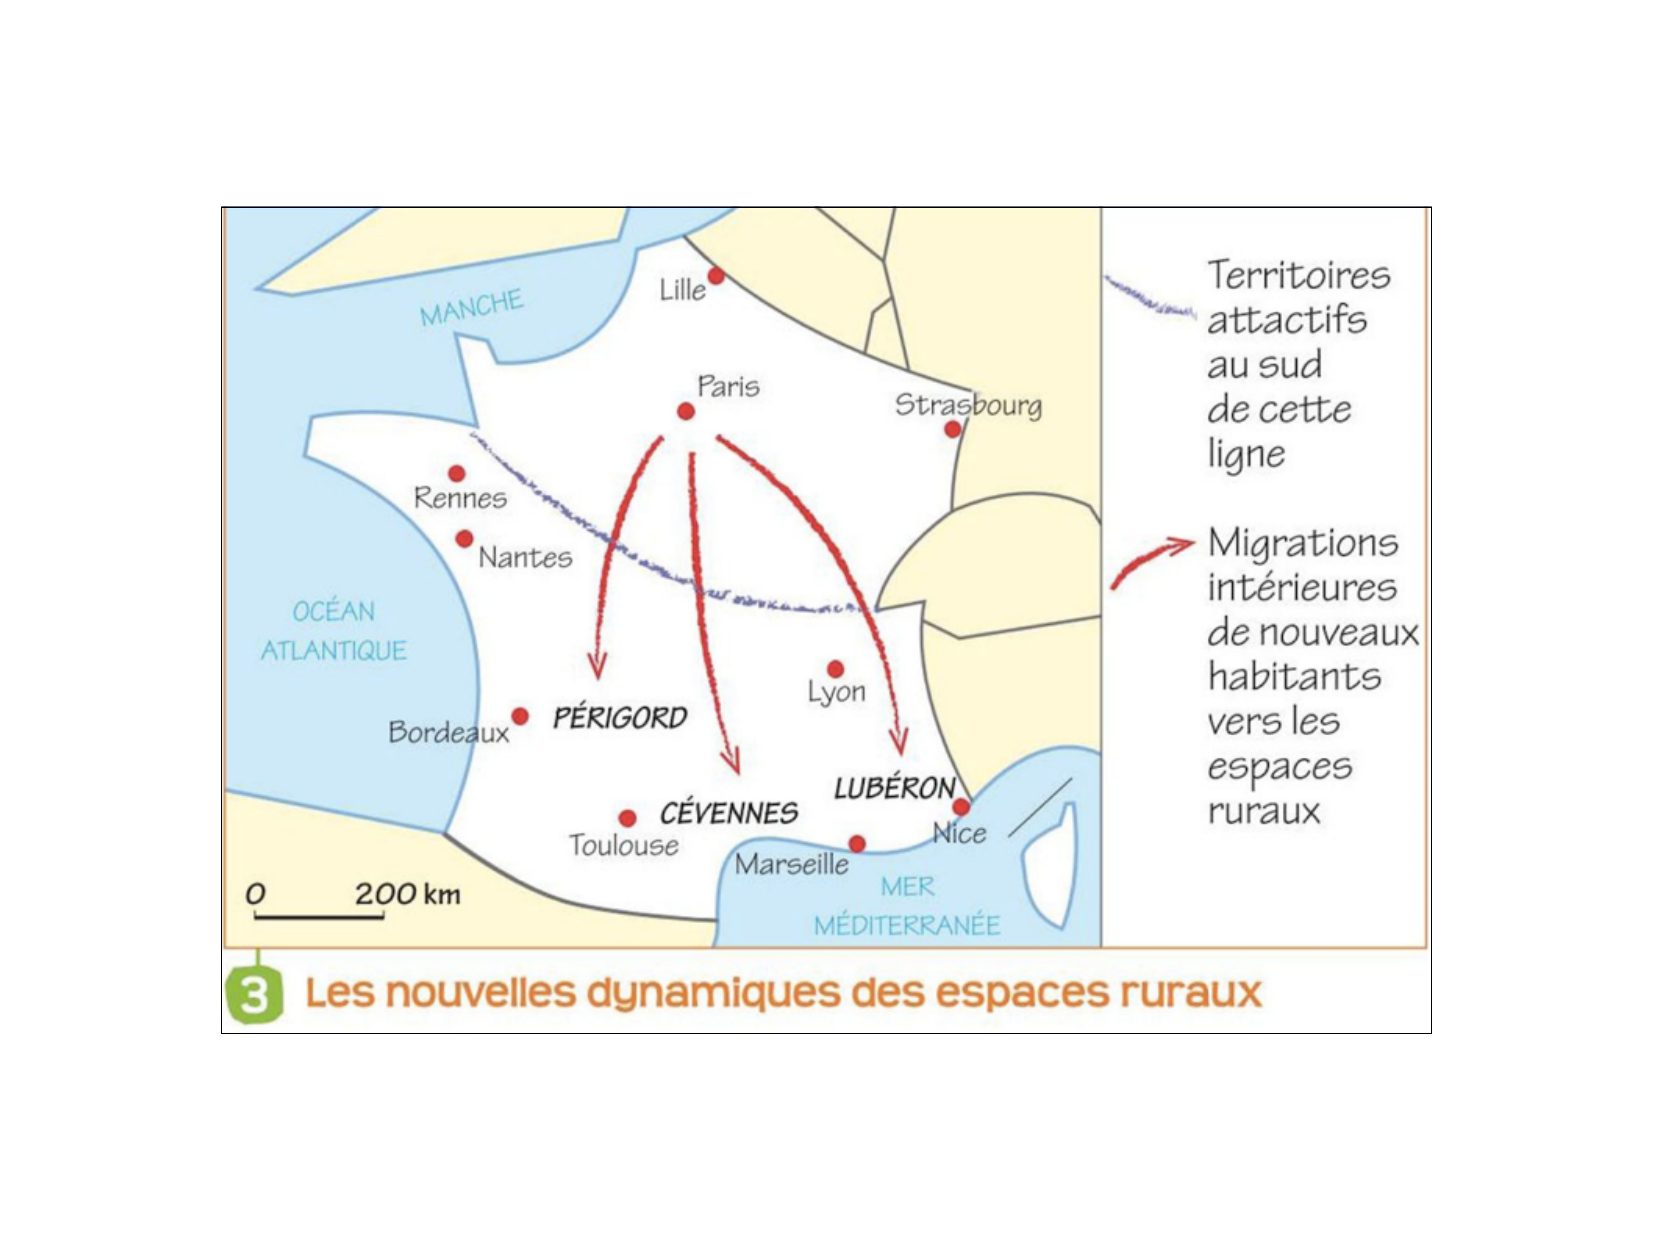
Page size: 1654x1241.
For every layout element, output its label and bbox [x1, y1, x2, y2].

picture [221, 206, 1432, 1034]
